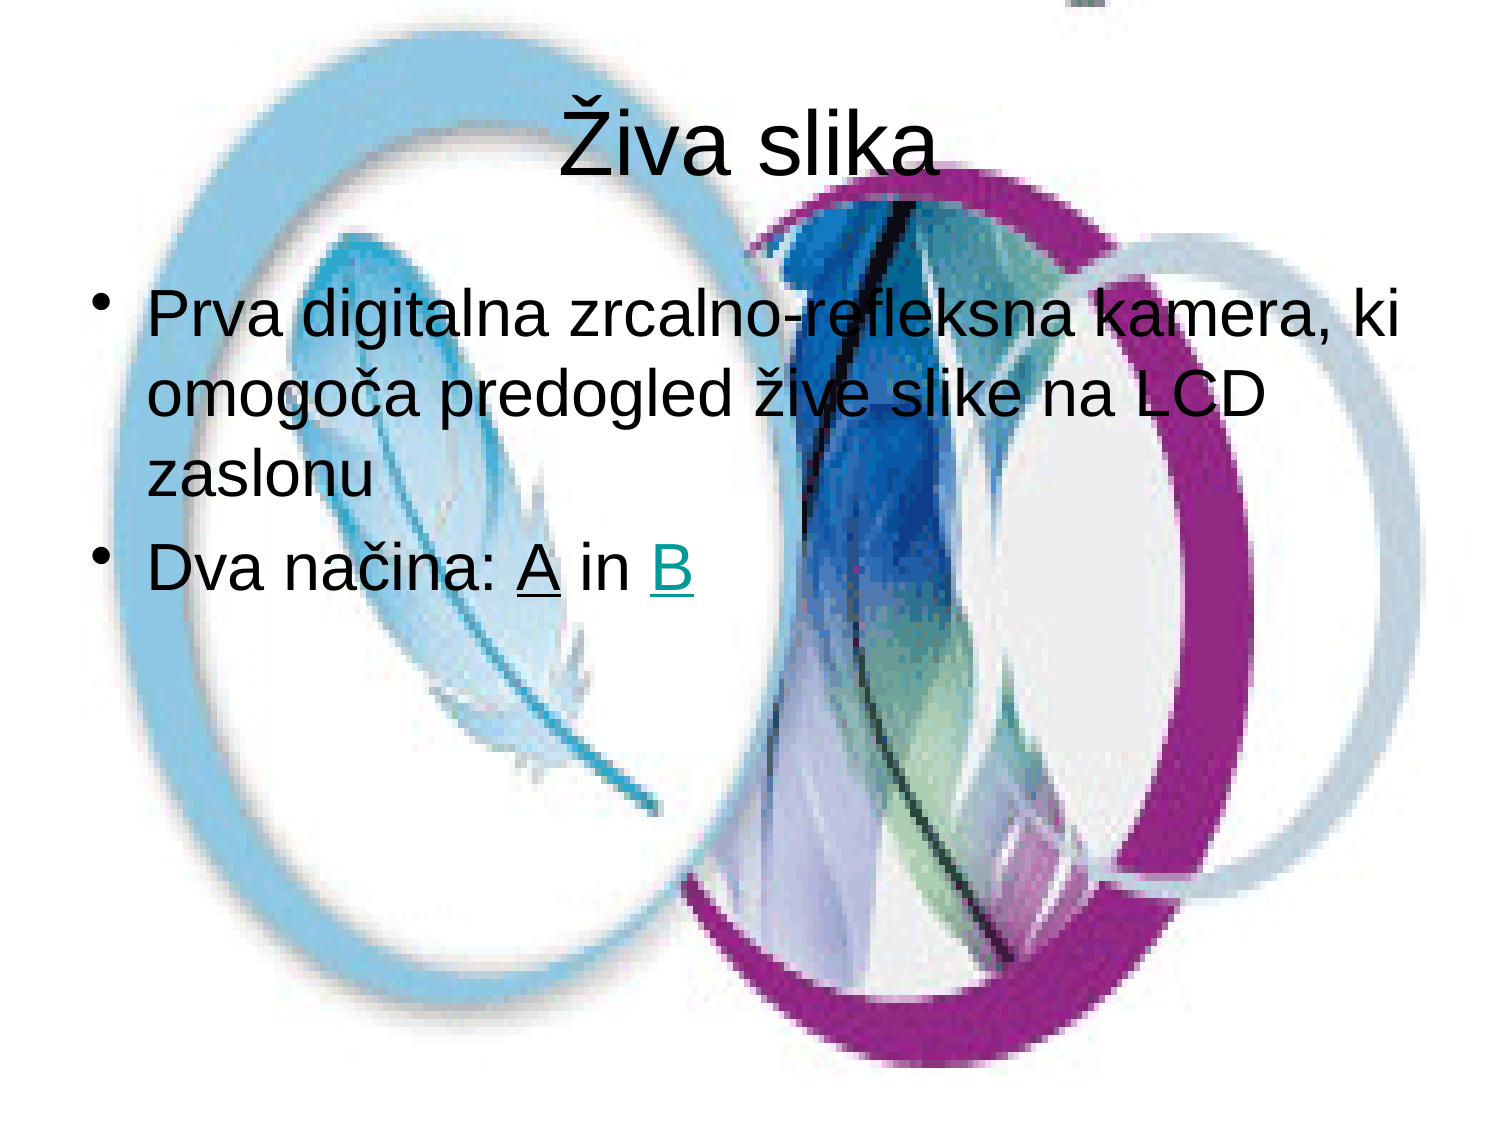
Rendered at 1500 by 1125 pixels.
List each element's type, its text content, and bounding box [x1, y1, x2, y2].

title Živa slika [75, 45, 1425, 233]
picture [0, 0, 1500, 1125]
list Prva digitalna zrcalno-refleksna kamera, ki omogoča predogled žive slike na LCD zaslonu Dva načina: A in B [75, 262, 1425, 1005]
